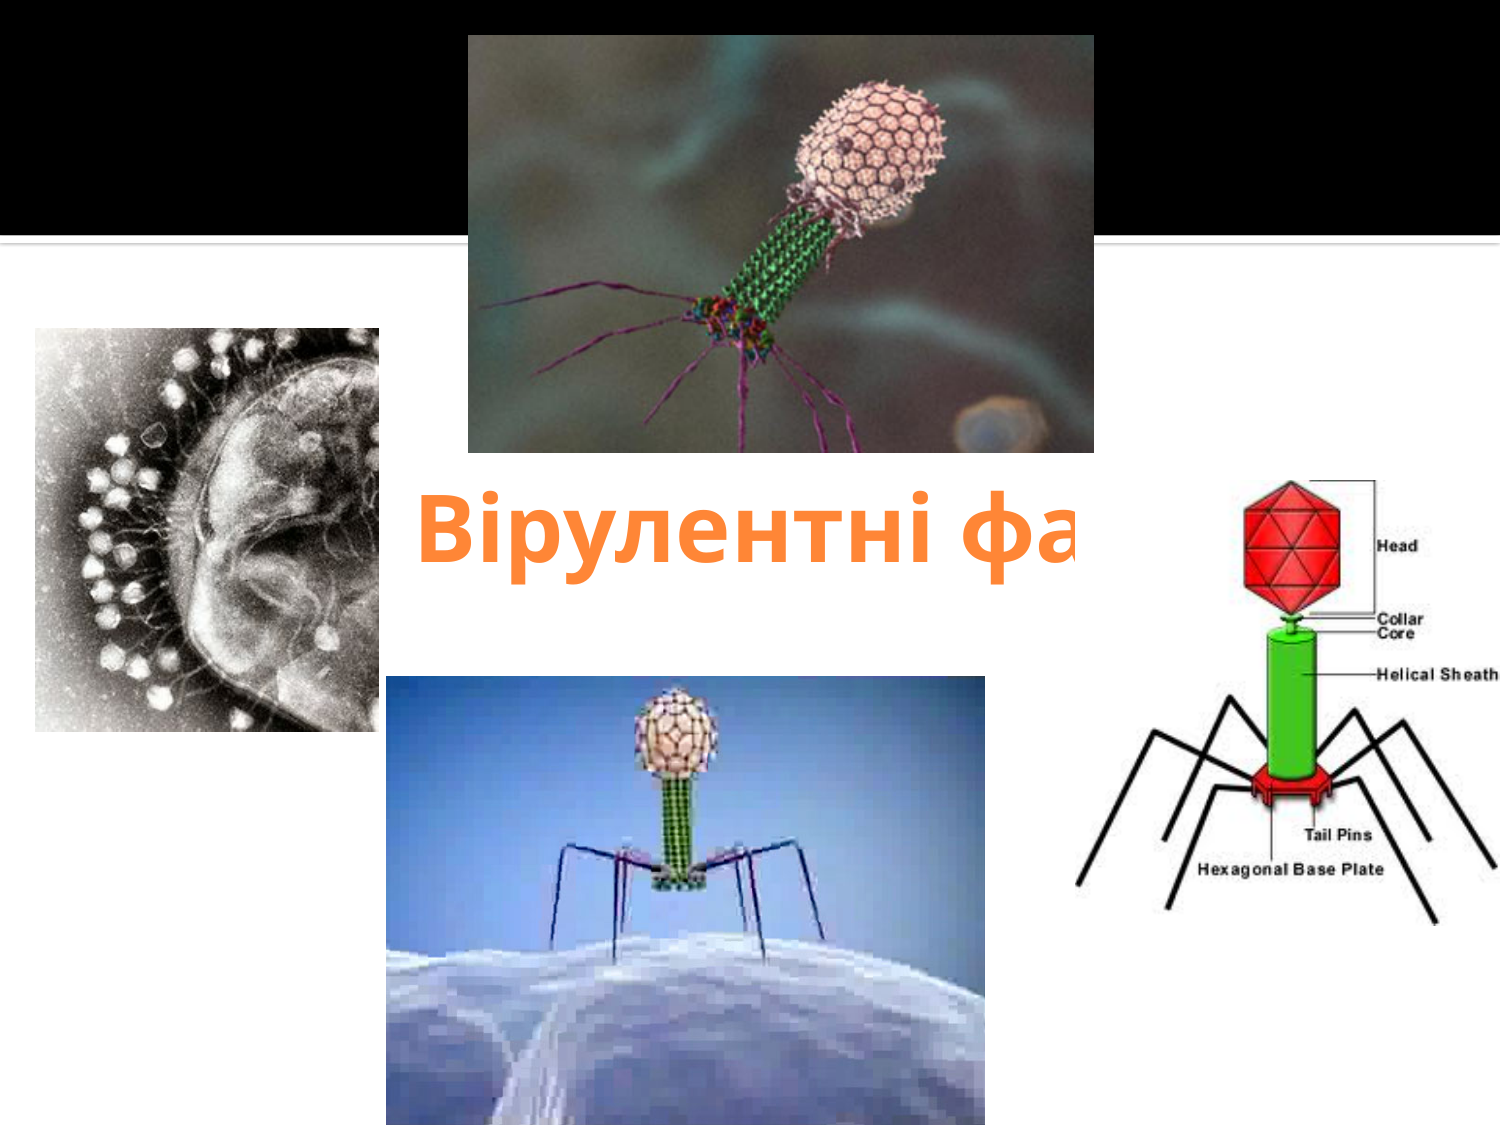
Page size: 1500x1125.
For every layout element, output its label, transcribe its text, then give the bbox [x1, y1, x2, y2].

picture [35, 328, 379, 732]
picture [468, 35, 1094, 453]
picture [386, 676, 985, 1125]
picture [1075, 480, 1500, 926]
title Вірулентні фаги [398, 421, 1500, 628]
